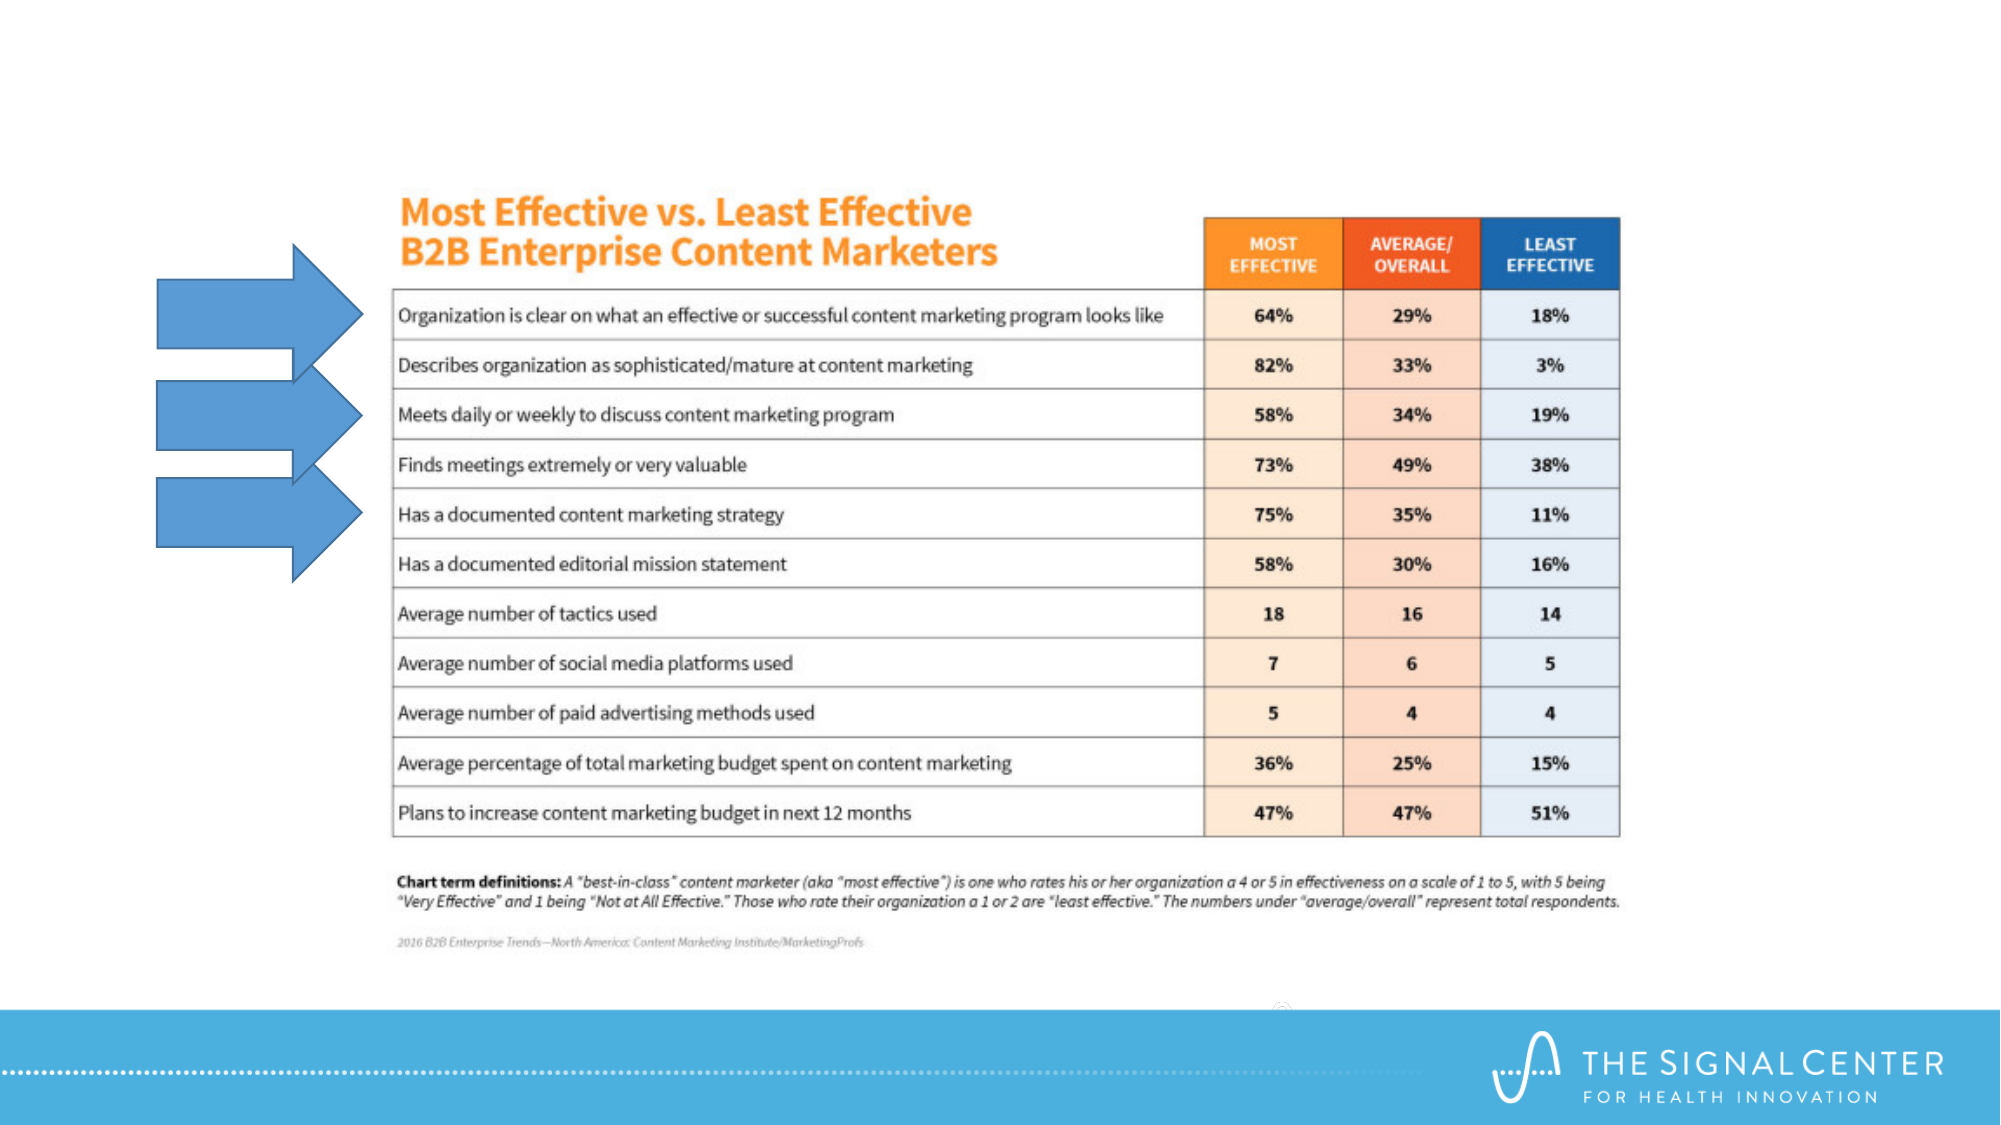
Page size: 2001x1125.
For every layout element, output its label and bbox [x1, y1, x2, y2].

text_box [155, 464, 332, 584]
list [332, 160, 1668, 965]
text_box [156, 242, 332, 386]
text_box [155, 350, 332, 487]
picture [0, 0, 2000, 1125]
